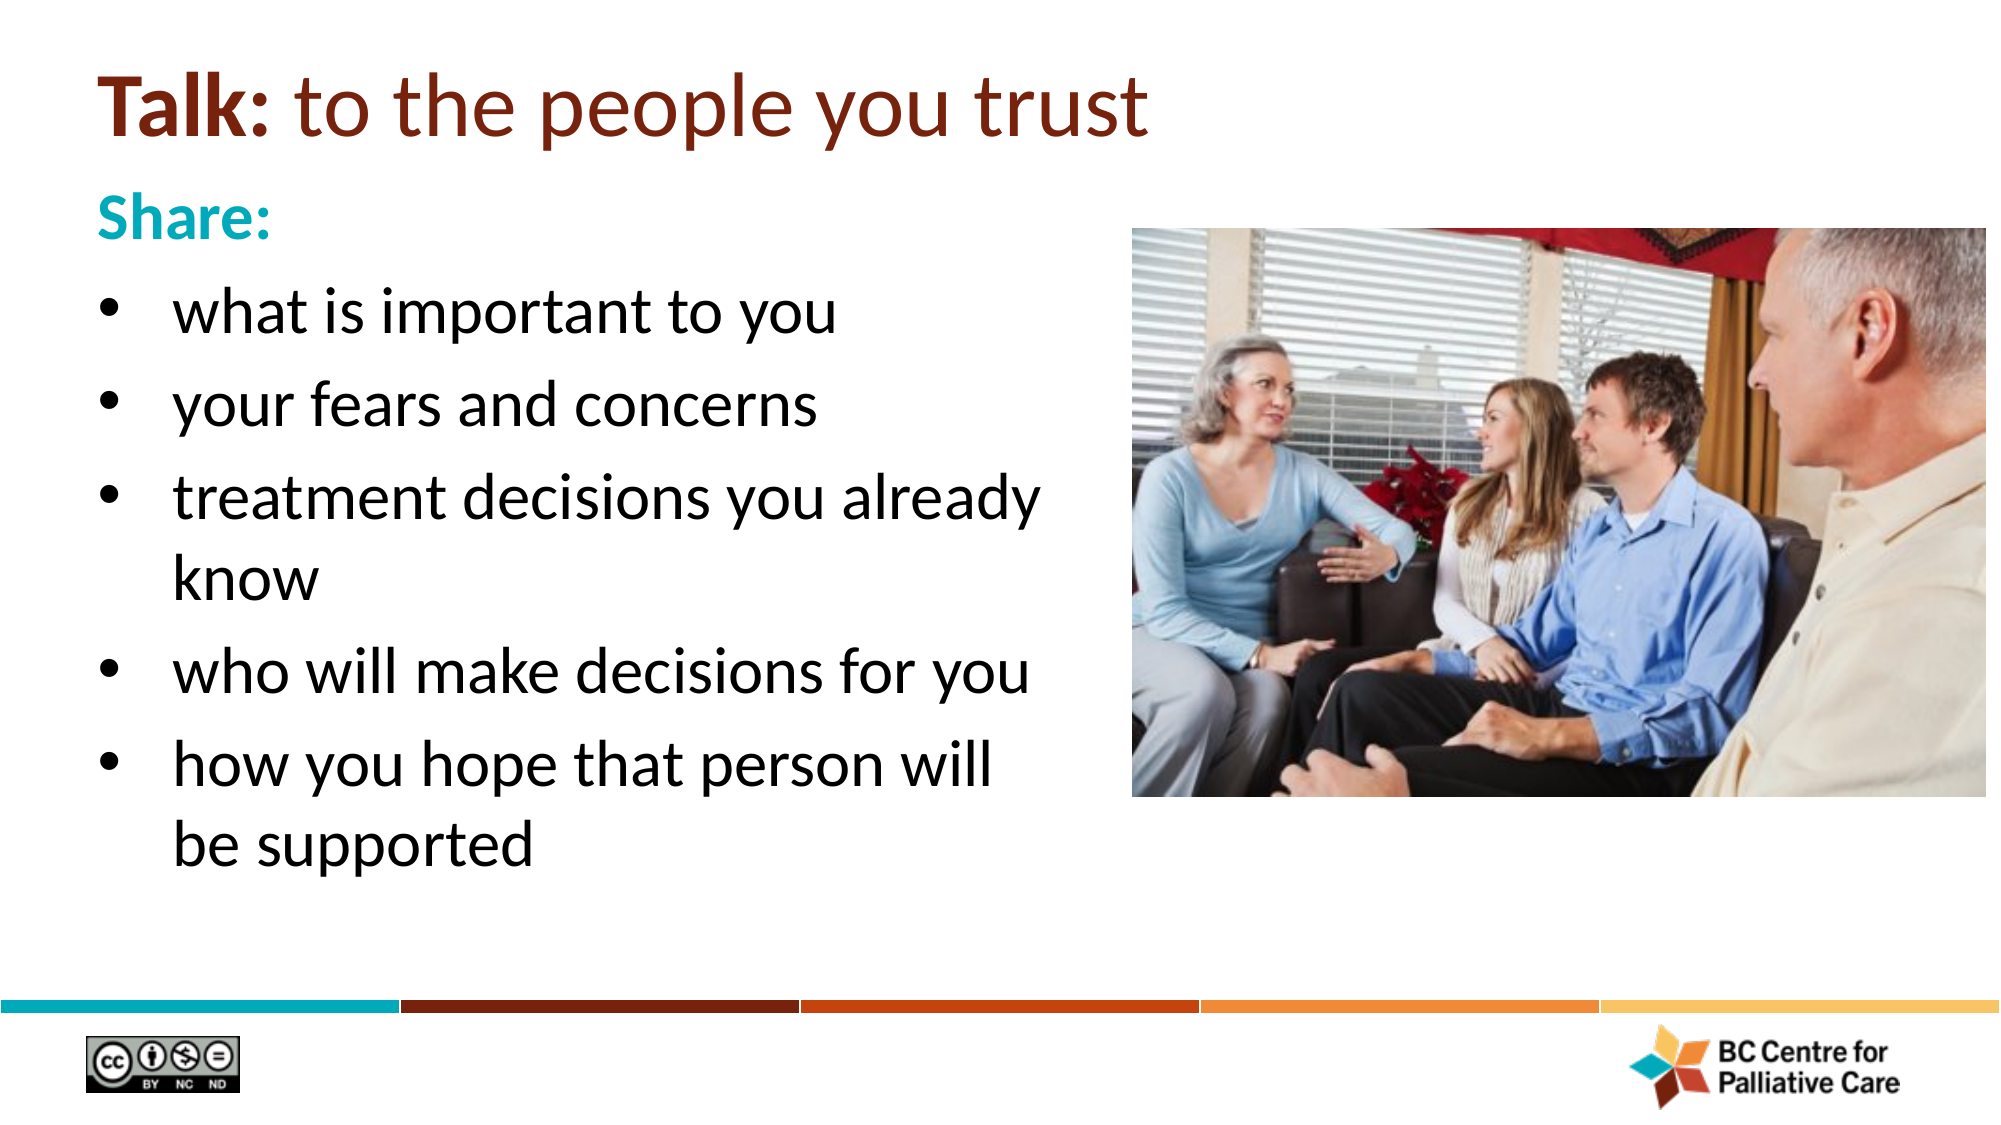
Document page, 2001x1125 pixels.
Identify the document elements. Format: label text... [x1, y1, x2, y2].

picture [86, 1036, 240, 1093]
picture [1132, 228, 1986, 797]
title Talk: to the people you trust [97, 45, 1903, 173]
list Share: what is important to you your fears and concerns treatment decisions you already know who will make decisions for you how you hope that person will be supported [97, 172, 1076, 951]
picture [1629, 1024, 1900, 1110]
